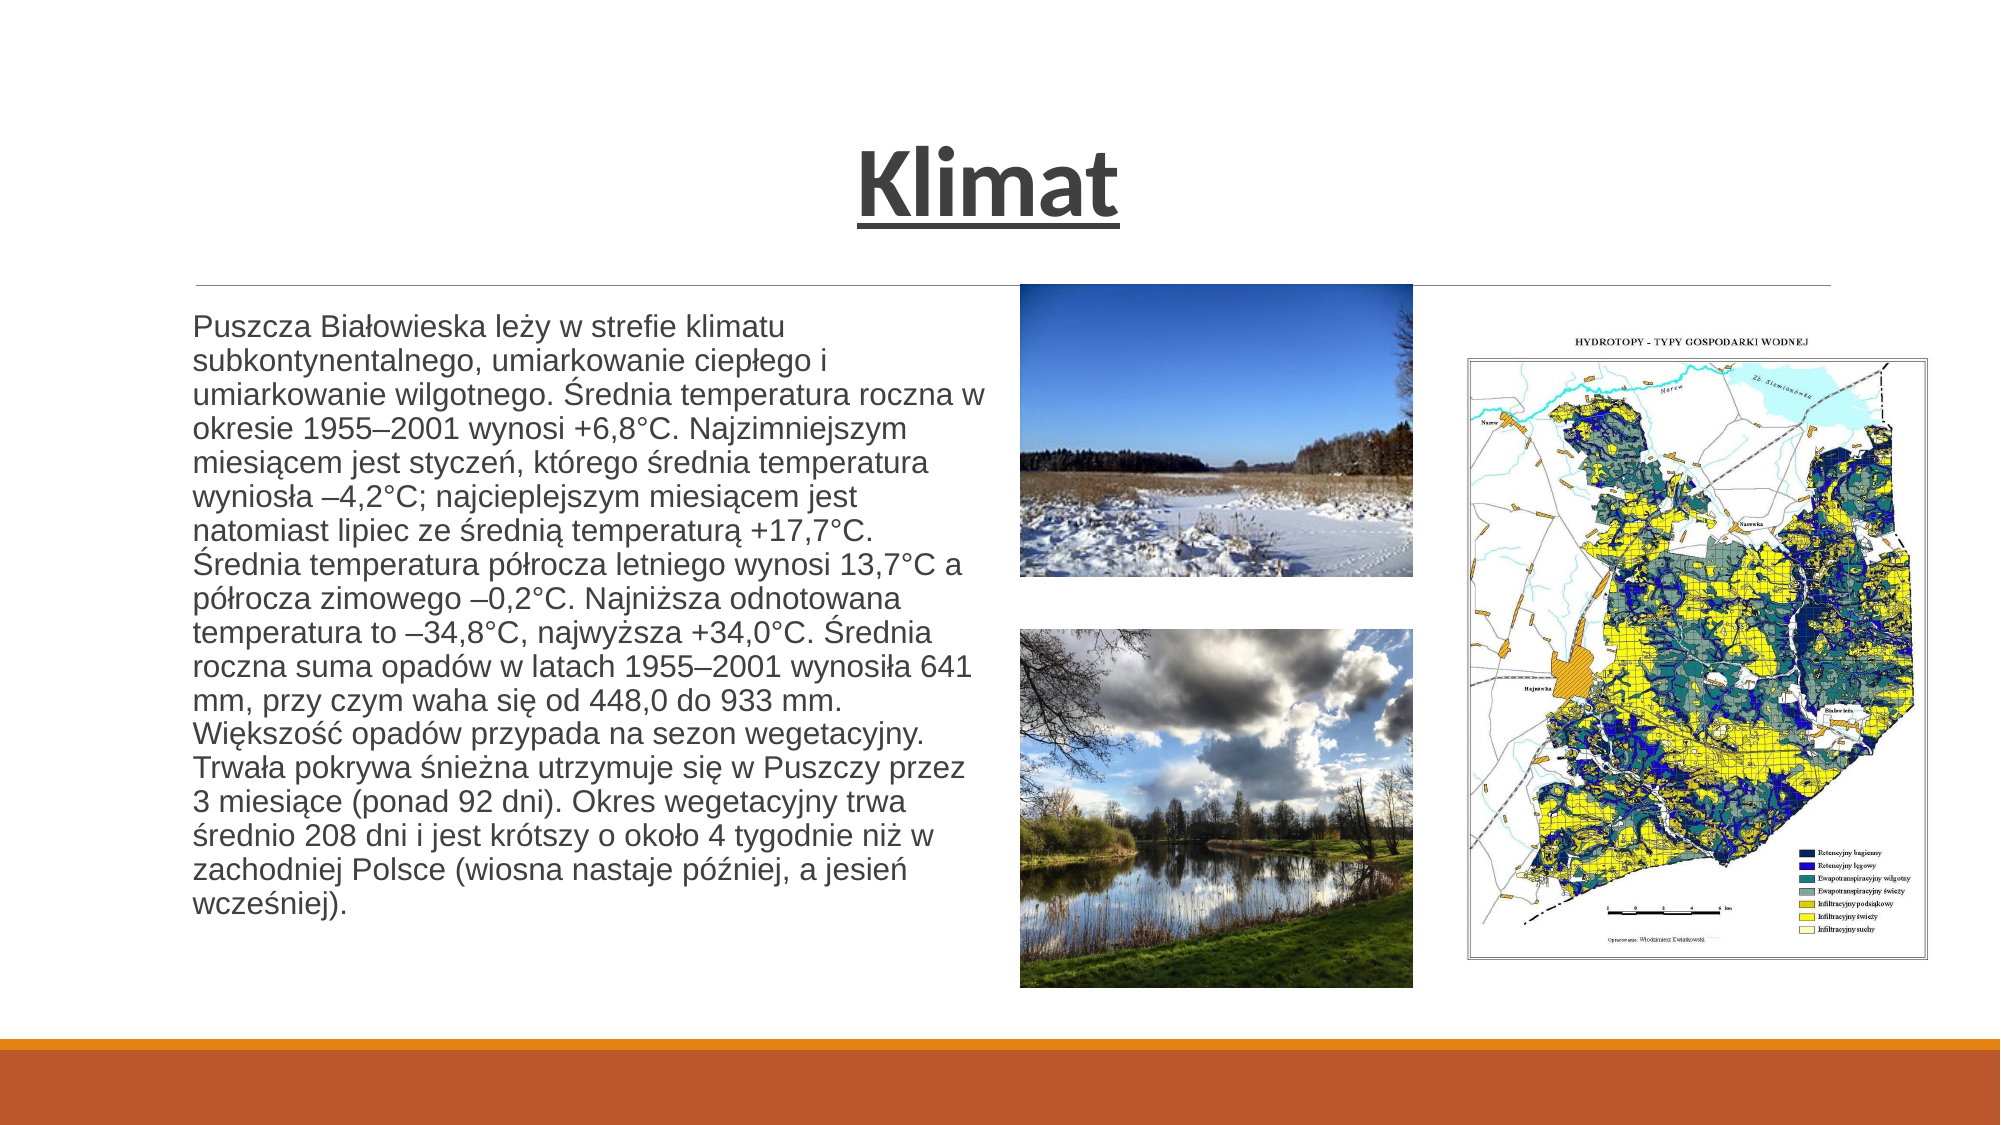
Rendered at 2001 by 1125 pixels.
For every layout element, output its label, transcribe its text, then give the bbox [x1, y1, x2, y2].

picture [1019, 628, 1414, 988]
title Klimat [0, 47, 2000, 245]
picture [1019, 284, 1414, 578]
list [1442, 302, 1939, 964]
list Puszcza Białowieska leży w strefie klimatu subkontynentalnego, umiarkowanie ciepłego i umiarkowanie wilgotnego. Średnia temperatura roczna w okresie 1955–2001 wynosi +6,8°C. Najzimniejszym miesiącem jest styczeń, którego średnia temperatura wyniosła –4,2°C; najcieplejszym miesiącem jest natomiast lipiec ze średnią temperaturą +17,7°C. Średnia temperatura półrocza letniego wynosi 13,7°C a półrocza zimowego –0,2°C. Najniższa odnotowana temperatura to –34,8°C, najwyższa +34,0°C. Średnia roczna suma opadów w latach 1955–2001 wynosiła 641 mm, przy czym waha się od 448,0 do 933 mm. Większość opadów przypada na sezon wegetacyjny. Trwała pokrywa śnieżna utrzymuje się w Puszczy przez 3 miesiące (ponad 92 dni). Okres wegetacyjny trwa średnio 208 dni i jest krótszy o około 4 tygodnie niż w zachodniej Polsce (wiosna nastaje później, a jesień wcześniej). [180, 302, 990, 963]
